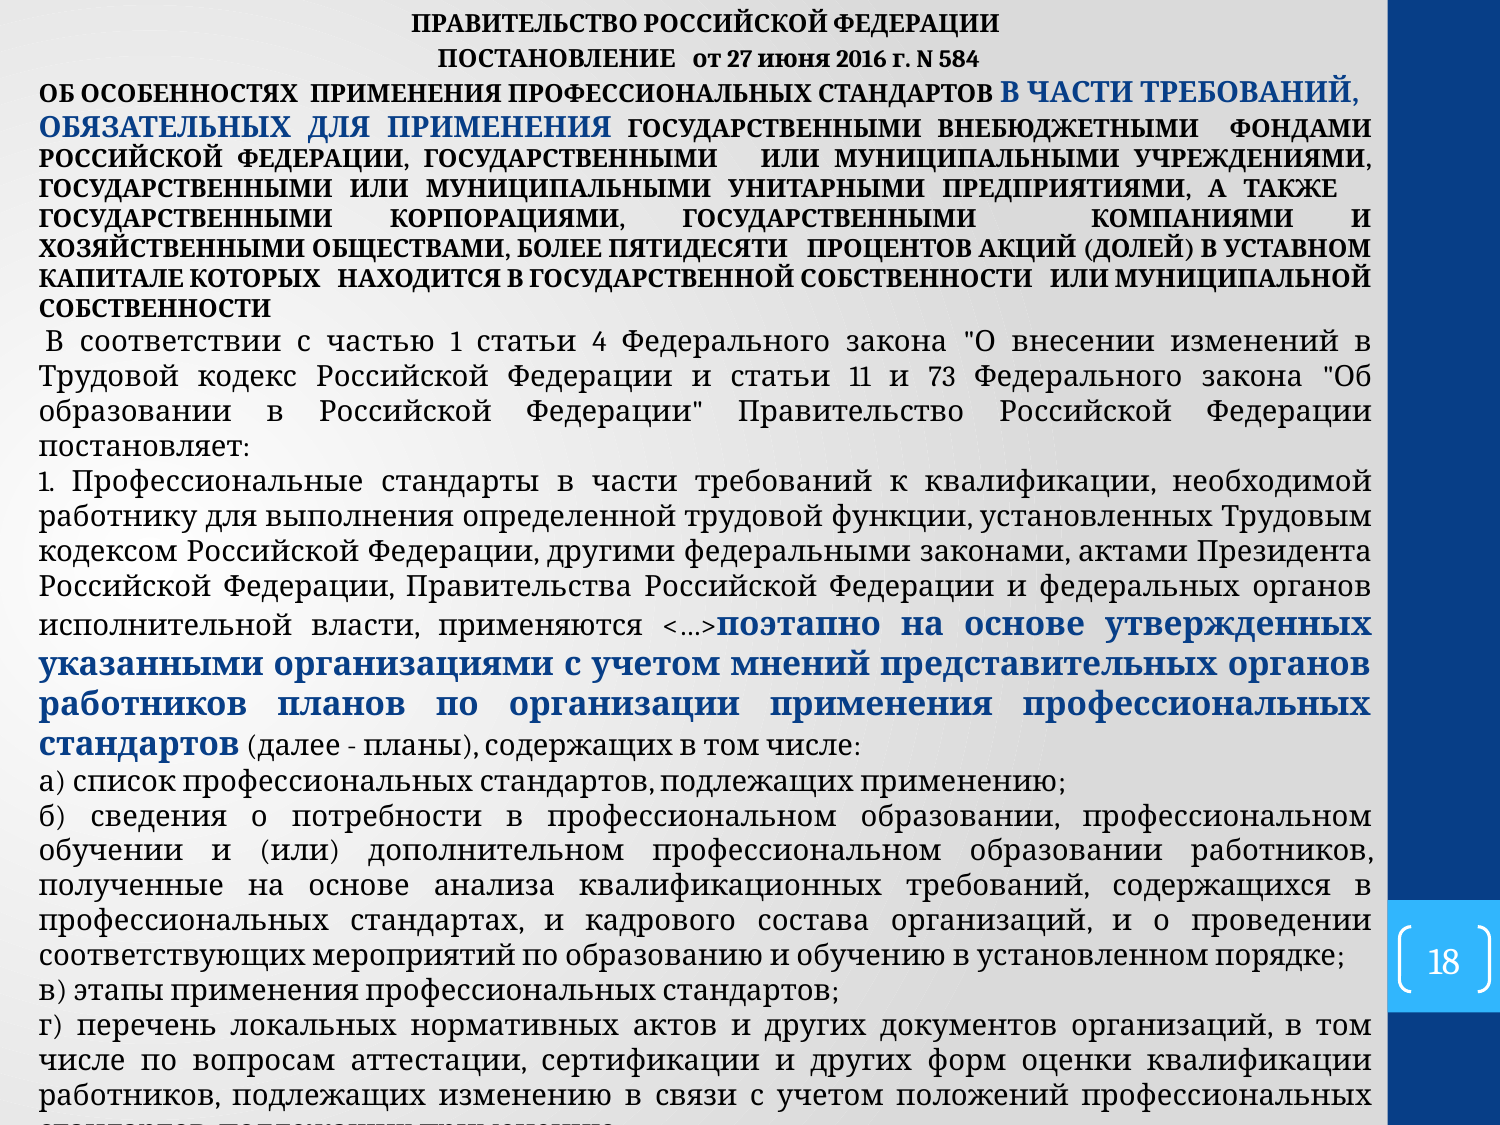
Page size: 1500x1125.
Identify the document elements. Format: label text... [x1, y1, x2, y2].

list ПРАВИТЕЛЬСТВО РОССИЙСКОЙ ФЕДЕРАЦИИ ПОСТАНОВЛЕНИЕ от 27 июня 2016 г. N 584 ОБ ОСОБЕННОСТЯХ ПРИМЕНЕНИЯ ПРОФЕССИОНАЛЬНЫХ СТАНДАРТОВ В ЧАСТИ ТРЕБОВАНИЙ, ОБЯЗАТЕЛЬНЫХ ДЛЯ ПРИМЕНЕНИЯ ГОСУДАРСТВЕННЫМИ ВНЕБЮДЖЕТНЫМИ ФОНДАМИ РОССИЙСКОЙ ФЕДЕРАЦИИ, ГОСУДАРСТВЕННЫМИ ИЛИ МУНИЦИПАЛЬНЫМИ УЧРЕЖДЕНИЯМИ, ГОСУДАРСТВЕННЫМИ ИЛИ МУНИЦИПАЛЬНЫМИ УНИТАРНЫМИ ПРЕДПРИЯТИЯМИ, А ТАКЖЕ ГОСУДАРСТВЕННЫМИ КОРПОРАЦИЯМИ, ГОСУДАРСТВЕННЫМИ КОМПАНИЯМИ И ХОЗЯЙСТВЕННЫМИ ОБЩЕСТВАМИ, БОЛЕЕ ПЯТИДЕСЯТИ ПРОЦЕНТОВ АКЦИЙ (ДОЛЕЙ) В УСТАВНОМ КАПИТАЛЕ КОТОРЫХ НАХОДИТСЯ В ГОСУДАРСТВЕННОЙ СОБСТВЕННОСТИ ИЛИ МУНИЦИПАЛЬНОЙ СОБСТВЕННОСТИ В соответствии с частью 1 статьи 4 Федерального закона "О внесении изменений в Трудовой кодекс Российской Федерации и статьи 11 и 73 Федерального закона "Об образовании в Российской Федерации" Правительство Российской Федерации постановляет: 1. Профессиональные стандарты в части требований к квалификации, необходимой работнику для выполнения определенной трудовой функции, установленных Трудовым кодексом Российской Федерации, другими федеральными законами, актами Президента Российской Федерации, Правительства Российской Федерации и федеральных органов исполнительной власти, применяются <…>поэтапно на основе утвержденных указанными организациями с учетом мнений представительных органов работников планов по организации применения профессиональных стандартов (далее - планы), содержащих в том числе: а) список профессиональных стандартов, подлежащих применению; б) сведения о потребности в профессиональном образовании, профессиональном обучении и (или) дополнительном профессиональном образовании работников, полученные на основе анализа квалификационных требований, содержащихся в профессиональных стандартах, и кадрового состава организаций, и о проведении соответствующих мероприятий по образованию и обучению в установленном порядке; в) этапы применения профессиональных стандартов; г) перечень локальных нормативных актов и других документов организаций, в том числе по вопросам аттестации, сертификации и других форм оценки квалификации работников, подлежащих изменению в связи с учетом положений профессиональных стандартов, подлежащих применению. <…> 2. Реализацию мероприятий планов завершить не позднее 1 января 2020 г. <…> 8. Настоящее постановление вступает в силу с 1 июля 2016 г. [4, 0, 1388, 905]
slide_number 18 [1397, 925, 1492, 994]
